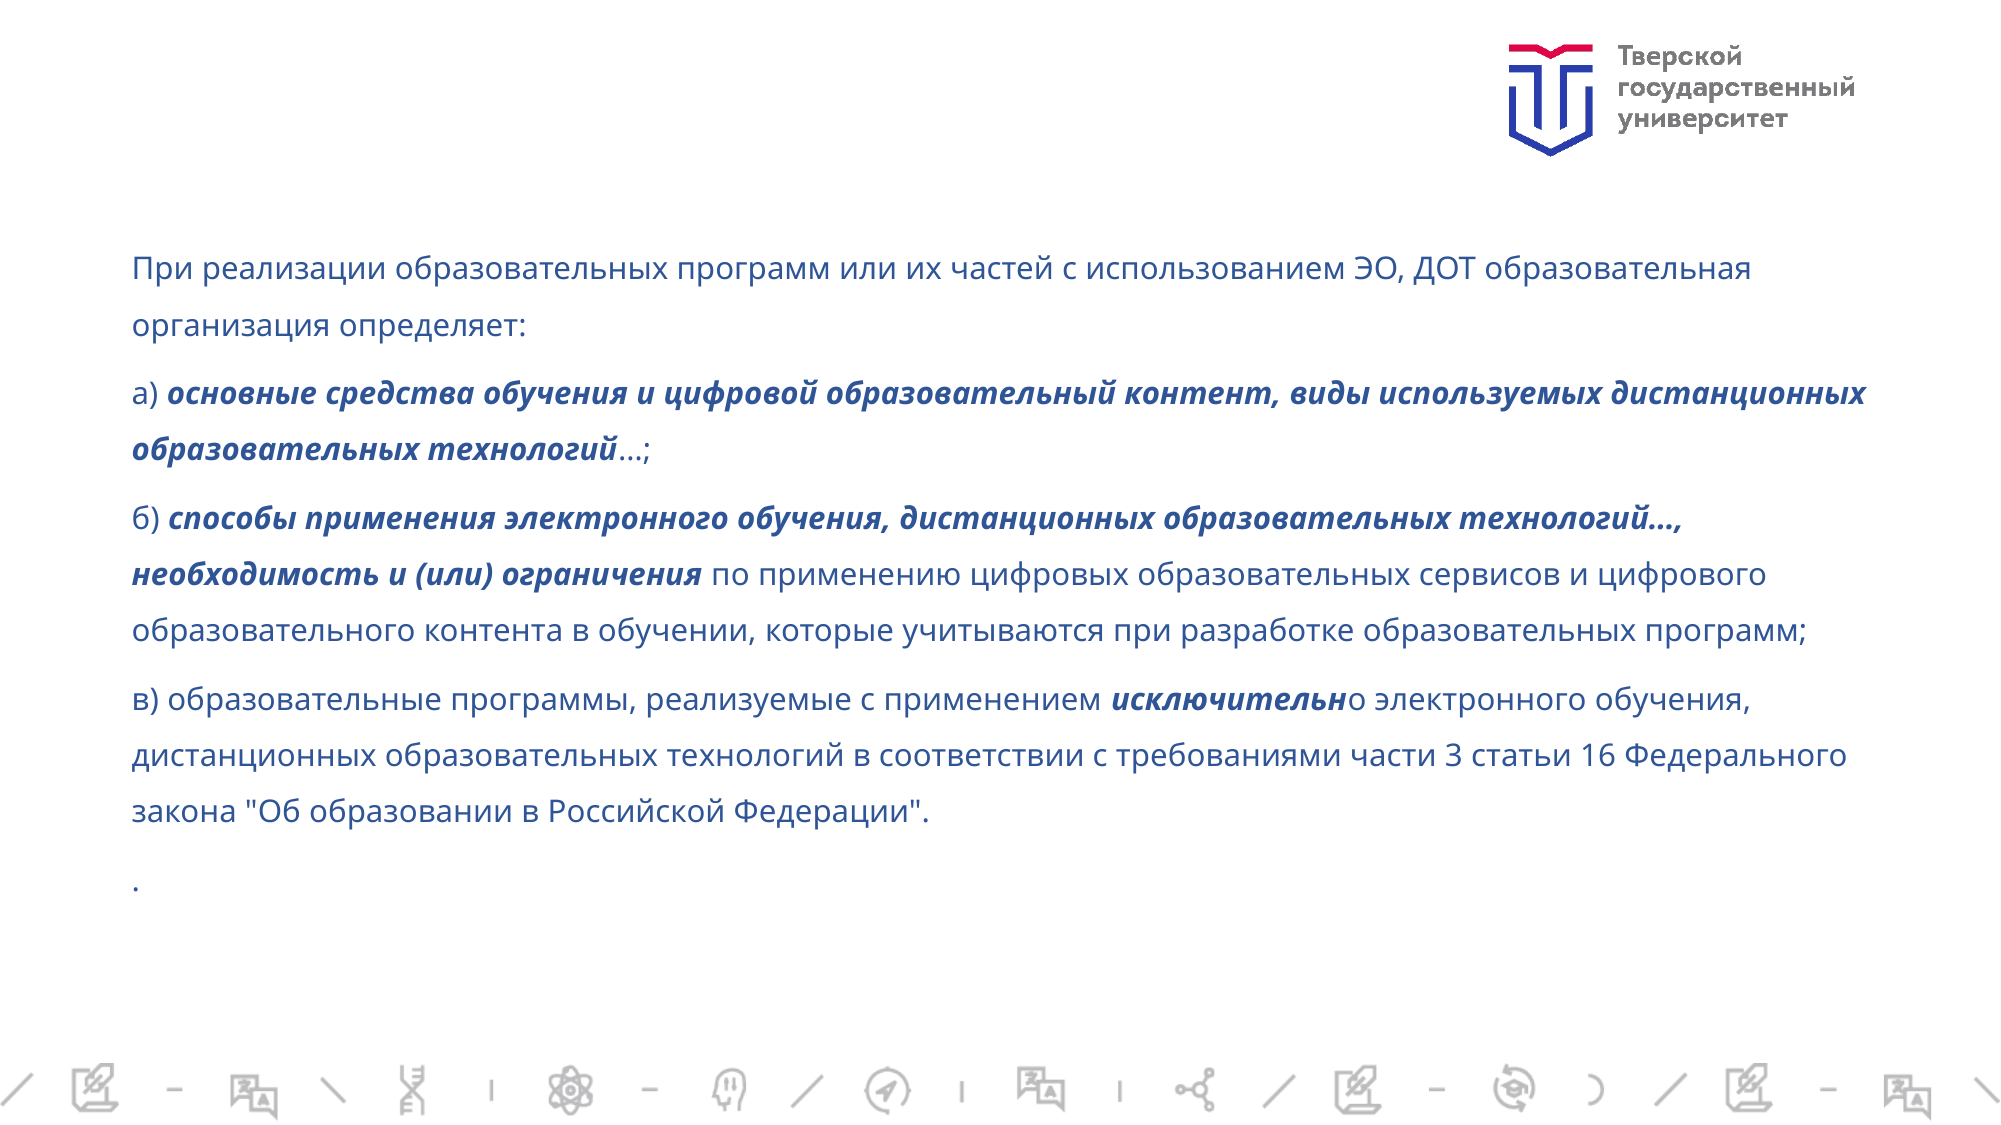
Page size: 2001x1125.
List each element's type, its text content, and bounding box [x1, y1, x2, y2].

list При реализации образовательных программ или их частей с использованием ЭО, ДОТ образовательная организация определяет: а) основные средства обучения и цифровой образовательный контент, виды используемых дистанционных образовательных технологий…; б) способы применения электронного обучения, дистанционных образовательных технологий…, необходимость и (или) ограничения по применению цифровых образовательных сервисов и цифрового образовательного контента в обучении, которые учитываются при разработке образовательных программ; в) образовательные программы, реализуемые с применением исключительно электронного обучения, дистанционных образовательных технологий в соответствии с требованиями части 3 статьи 16 Федерального закона "Об образовании в Российской Федерации". . [81, 222, 1912, 991]
picture [1499, 29, 1863, 164]
picture [0, 1063, 2000, 1122]
